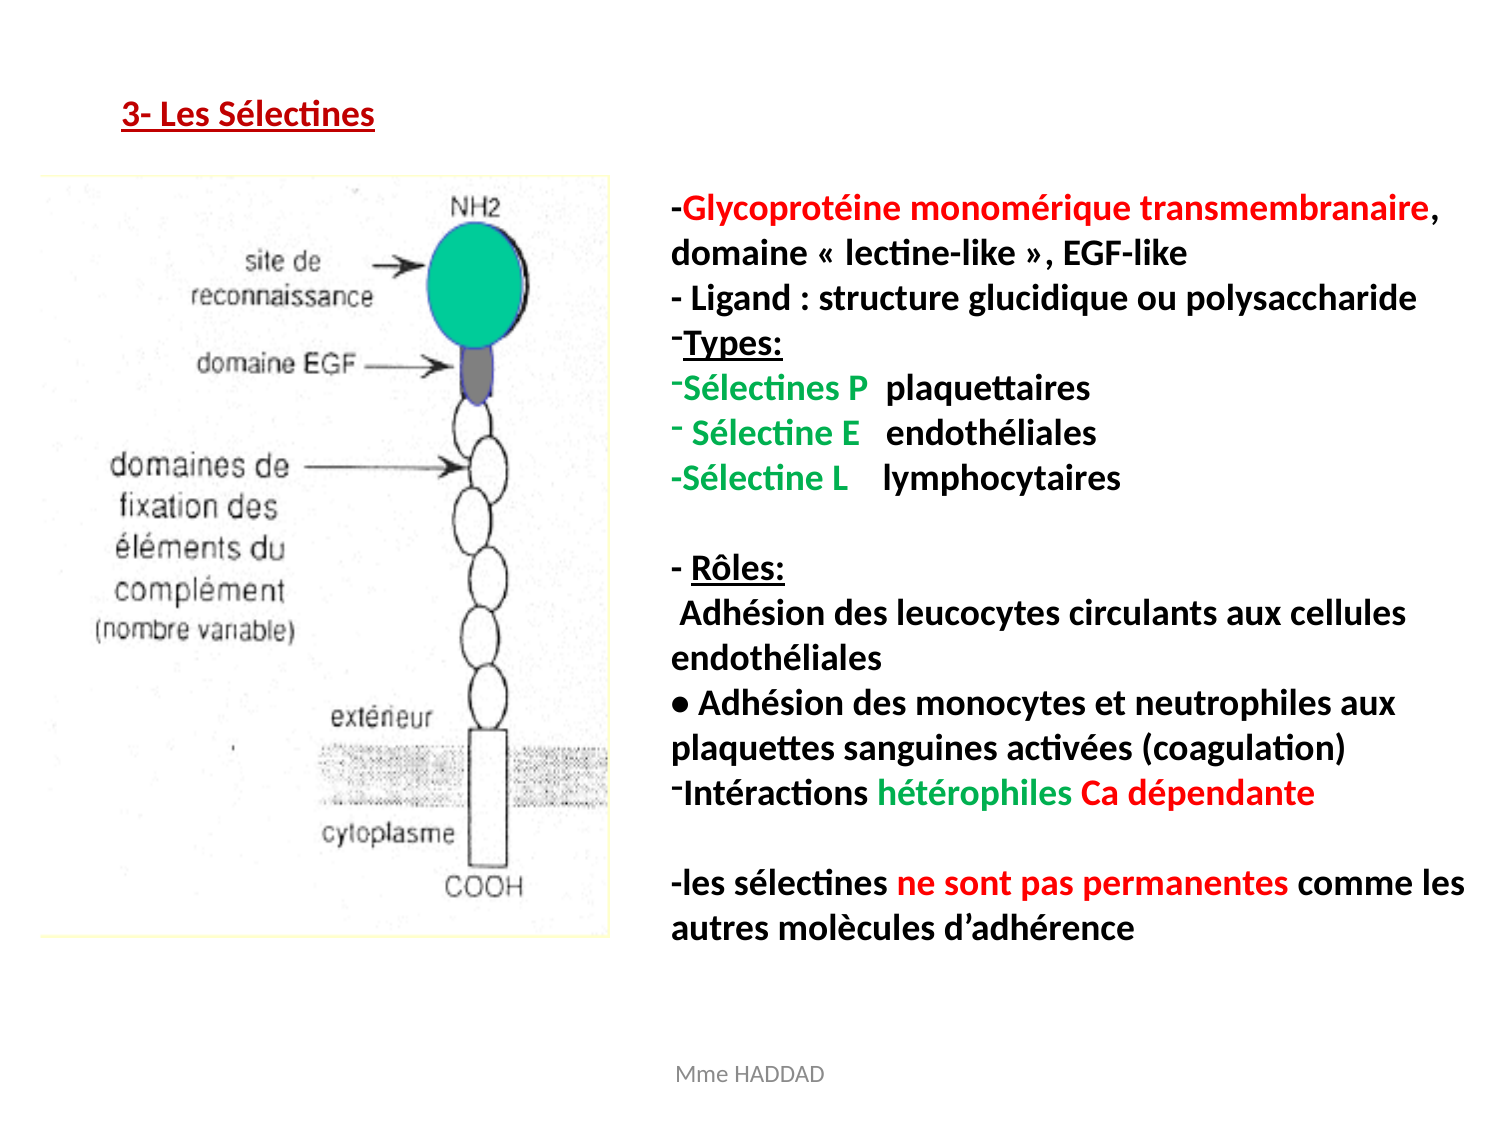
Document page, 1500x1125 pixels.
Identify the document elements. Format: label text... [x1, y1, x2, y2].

footer Mme HADDAD [512, 1042, 988, 1103]
text_box 3- Les Sélectines [106, 81, 391, 142]
picture [37, 175, 610, 938]
text_box -Glycoprotéine monomérique transmembranaire, domaine « lectine-like », EGF-like - Ligand : structure glucidique ou polysaccharide Types: Sélectines P plaquettaires Sélectine E endothéliales -Sélectine L lymphocytaires - Rôles: Adhésion des leucocytes circulants aux cellules endothéliales • Adhésion des monocytes et neutrophiles aux plaquettes sanguines activées (coagulation) Intéractions hétérophiles Ca dépendante -les sélectines ne sont pas permanentes comme les autres molècules d’adhérence [656, 175, 1500, 956]
